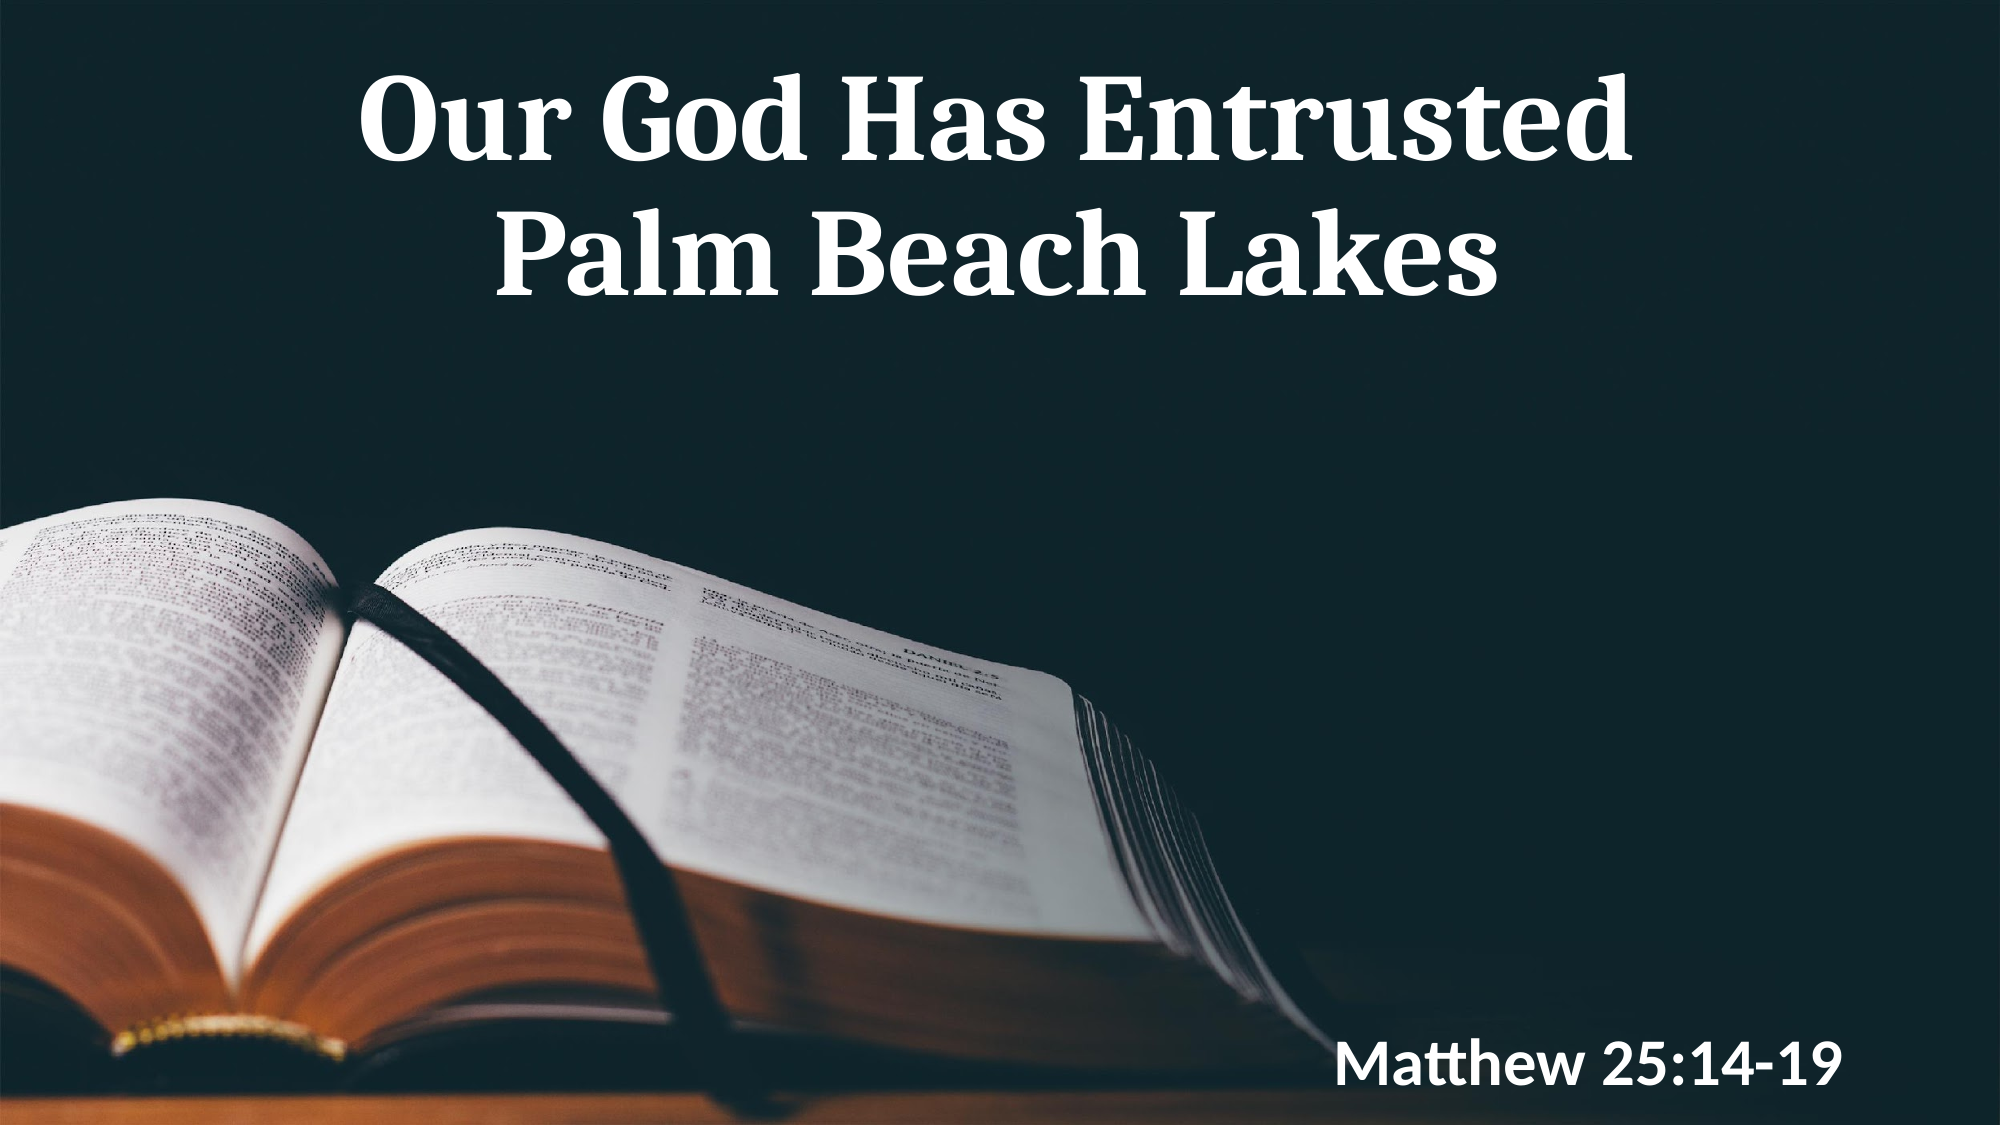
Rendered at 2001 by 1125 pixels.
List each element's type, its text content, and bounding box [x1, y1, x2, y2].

picture [0, 0, 2000, 1125]
subtitle Matthew 25:14-19 [1215, 1002, 1962, 1125]
title Our God Has Entrusted Palm Beach Lakes [60, 50, 1936, 325]
